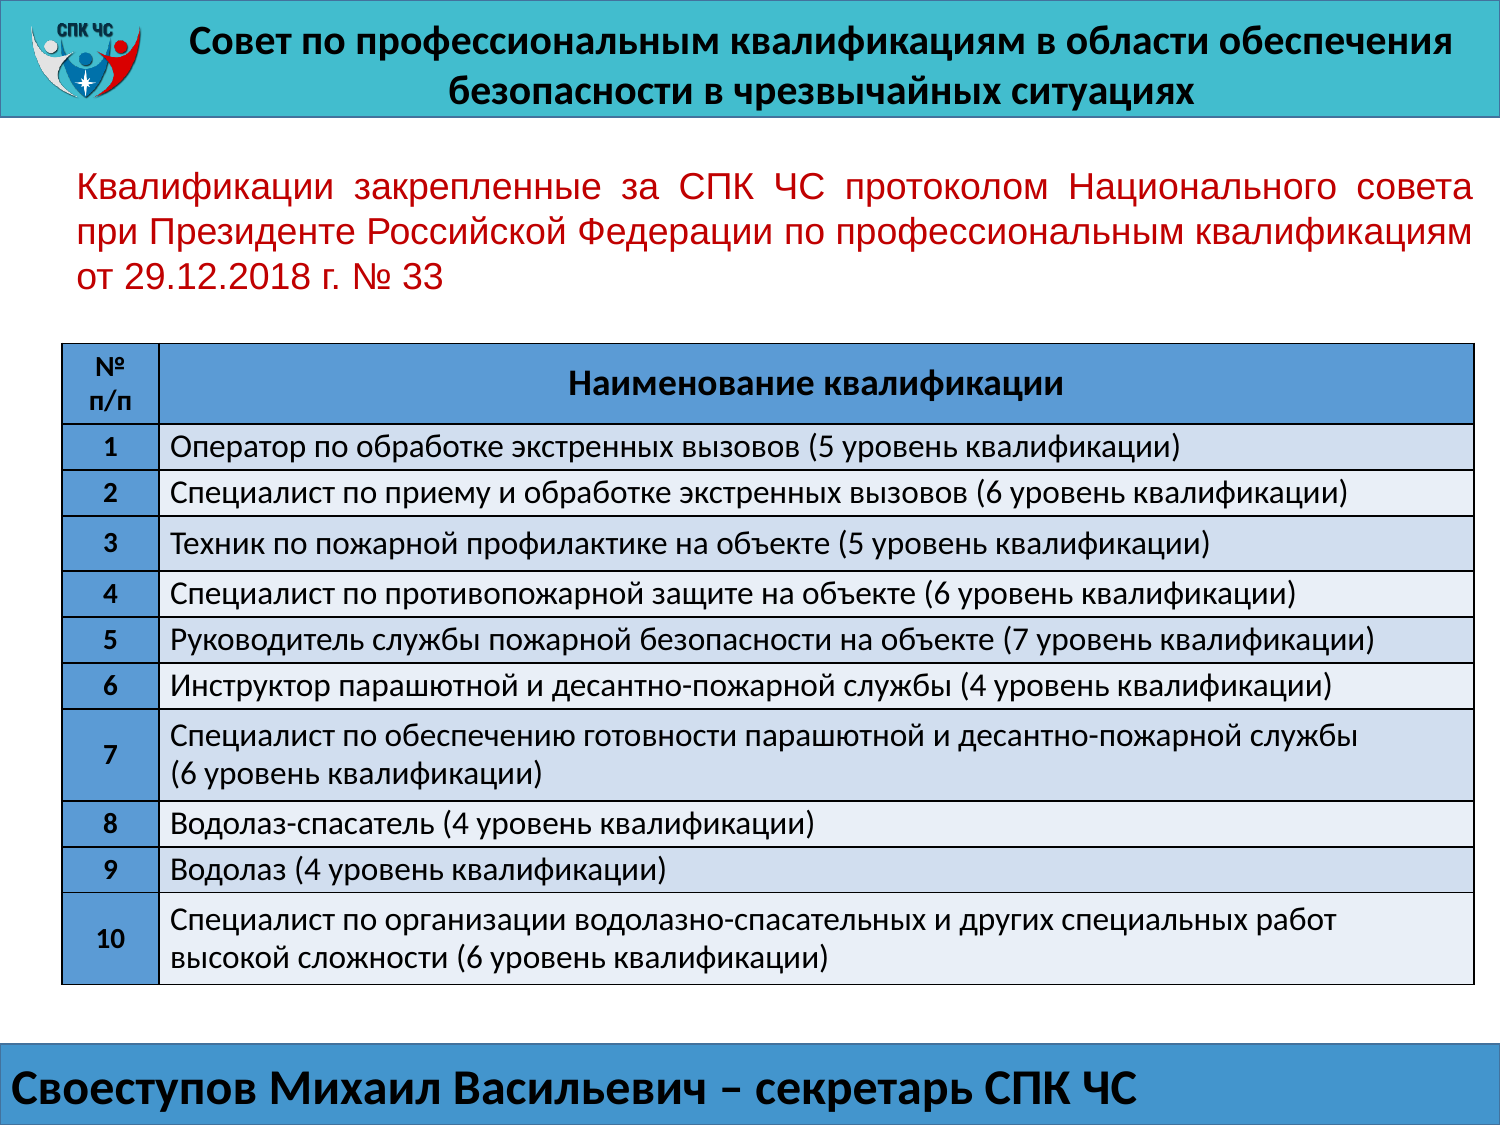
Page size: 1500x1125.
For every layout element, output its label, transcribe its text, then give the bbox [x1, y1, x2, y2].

table_cell 2 [63, 471, 158, 515]
table_cell 6 [63, 664, 158, 708]
table_cell Водолаз-спасатель (4 уровень квалификации) [160, 802, 1473, 846]
table_cell Специалист по противопожарной защите на объекте (6 уровень квалификации) [160, 572, 1473, 616]
table_cell 5 [63, 618, 158, 662]
table_cell 9 [63, 848, 158, 892]
text_box Квалификации закрепленные за СПК ЧС протоколом Национального совета при Президенте Российской Федерации по профессиональным квалификациям от 29.12.2018 г. № 33 [61, 154, 1489, 305]
table_cell Специалист по организации водолазно-спасательных и других специальных работ высокой сложности (6 уровень квалификации) [160, 893, 1473, 984]
table_cell Оператор по обработке экстренных вызовов (5 уровень квалификации) [160, 425, 1473, 469]
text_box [0, 0, 1500, 118]
table_cell 8 [63, 802, 158, 846]
table_header № п/п [63, 344, 158, 423]
table_cell Водолаз (4 уровень квалификации) [160, 848, 1473, 892]
table_cell 4 [63, 572, 158, 616]
table_cell Техник по пожарной профилактике на объекте (5 уровень квалификации) [160, 517, 1473, 570]
table_cell 1 [63, 425, 158, 469]
table_header Наименование квалификации [160, 344, 1473, 423]
table_cell 7 [63, 710, 158, 800]
table_cell Специалист по обеспечению готовности парашютной и десантно-пожарной службы (6 уровень квалификации) [160, 710, 1473, 800]
table_cell Специалист по приему и обработке экстренных вызовов (6 уровень квалификации) [160, 471, 1473, 515]
text_box Своеступов Михаил Васильевич – секретарь СПК ЧС [0, 1043, 1500, 1125]
table_cell 3 [63, 517, 158, 570]
table_cell Инструктор парашютной и десантно-пожарной службы (4 уровень квалификации) [160, 664, 1473, 708]
table_cell Руководитель службы пожарной безопасности на объекте (7 уровень квалификации) [160, 618, 1473, 662]
table_cell 10 [63, 893, 158, 984]
